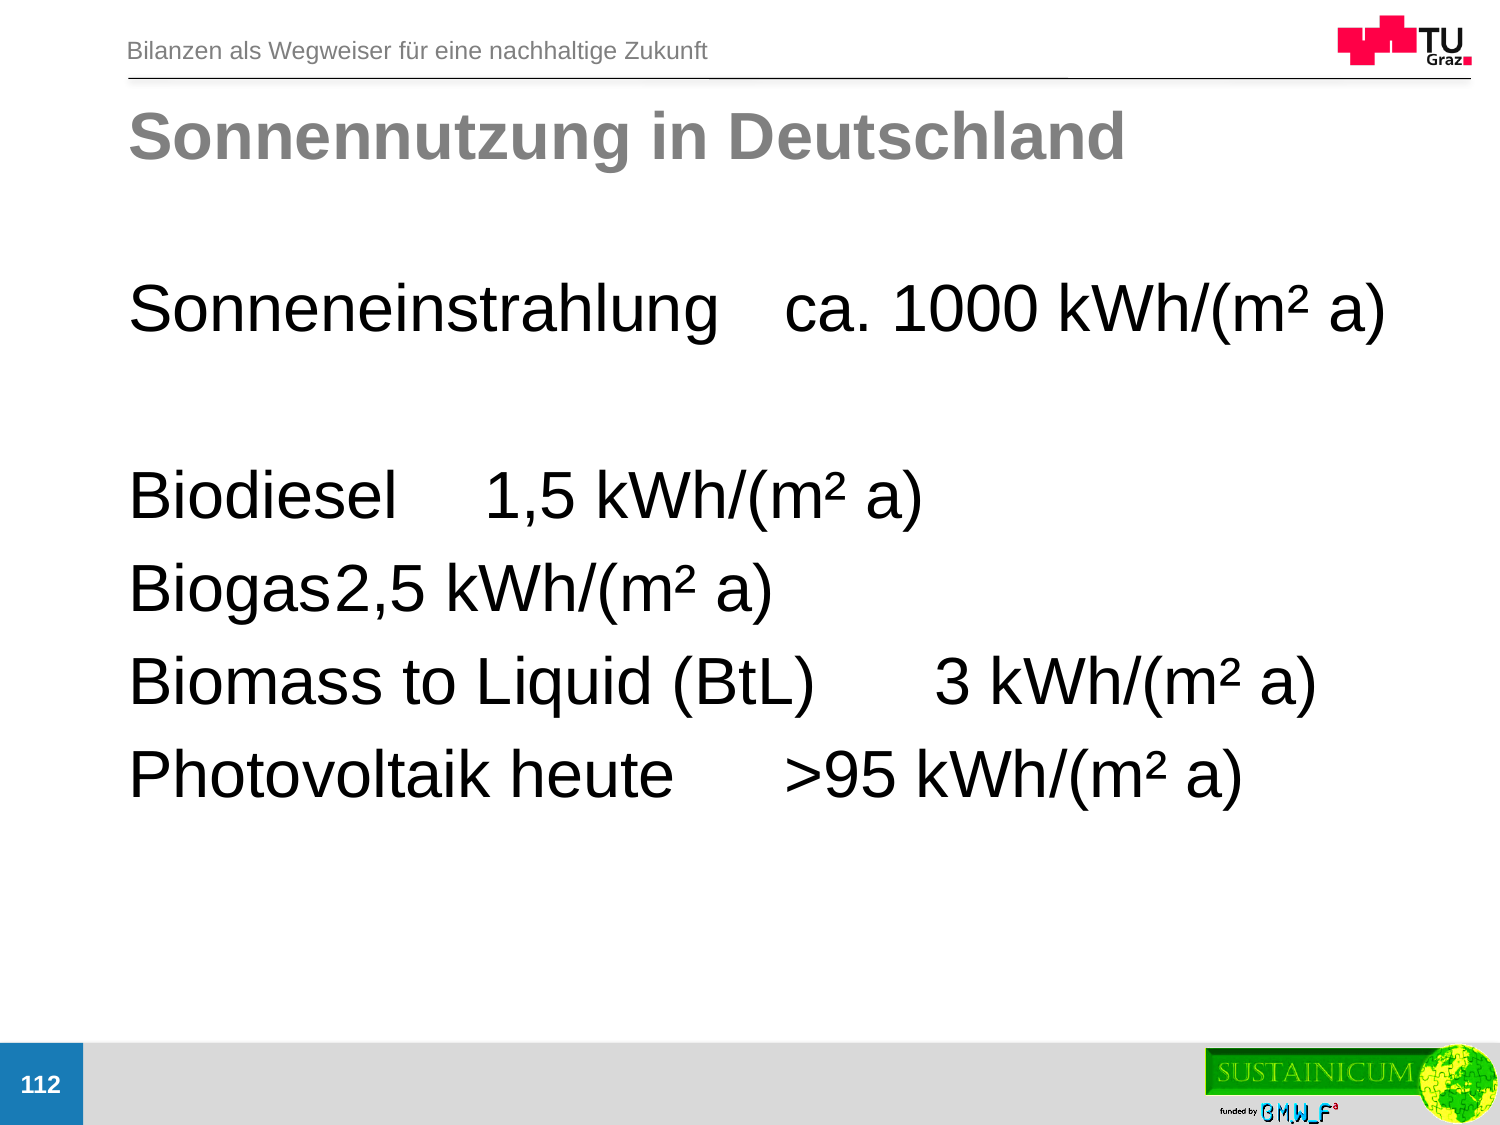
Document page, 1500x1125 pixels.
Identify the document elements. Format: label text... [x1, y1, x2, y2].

list Sonneneinstrahlung ca. 1000 kWh/(m² a) Biodiesel 1,5 kWh/(m² a) Biogas 2,5 kWh/(m² a) Biomass to Liquid (BtL) 3 kWh/(m² a) Photovoltaik heute >95 kWh/(m² a) [113, 257, 1500, 858]
picture [1335, 12, 1474, 68]
picture [1205, 1041, 1500, 1125]
title Sonnennutzung in Deutschland [113, 85, 1500, 197]
